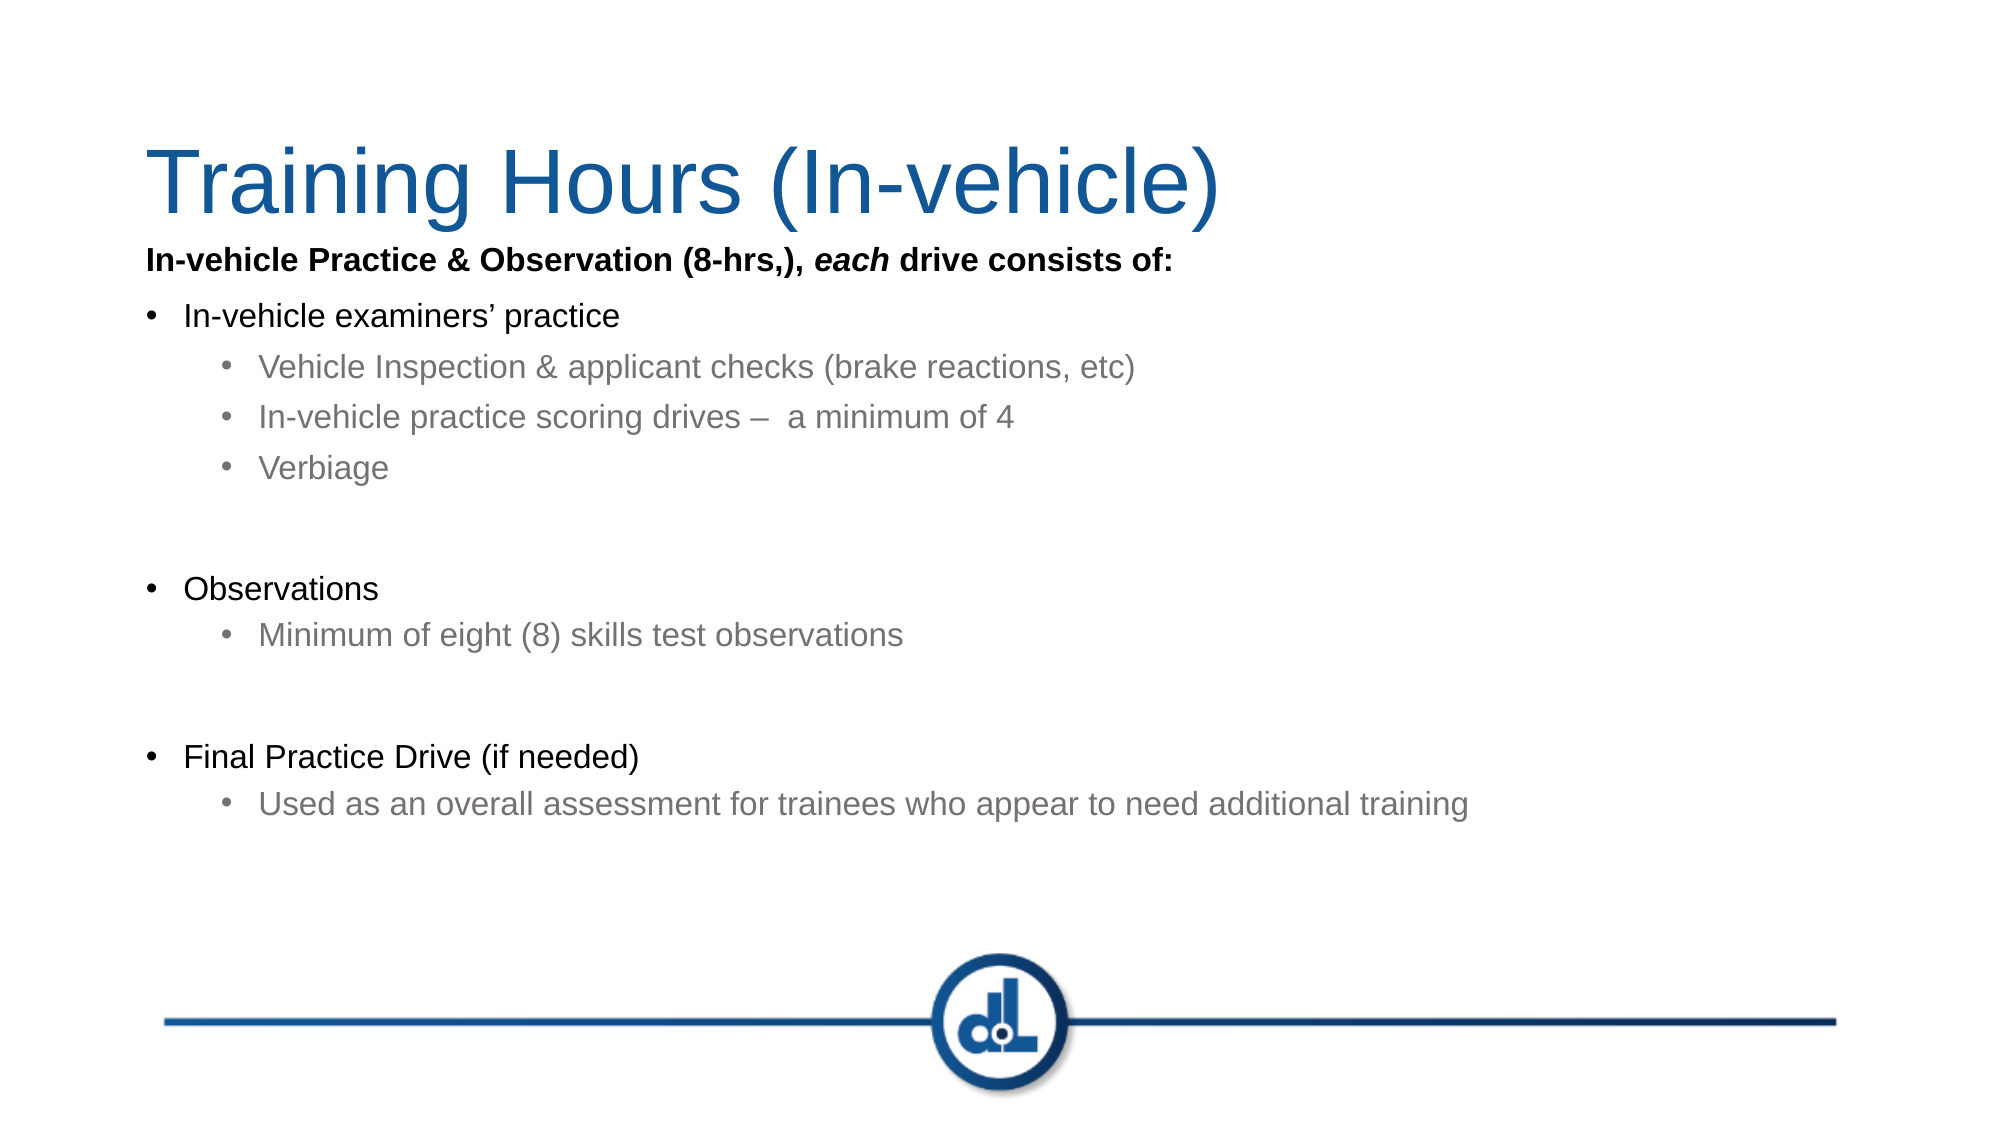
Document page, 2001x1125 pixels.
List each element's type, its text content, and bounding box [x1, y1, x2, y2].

title Training Hours (In-vehicle) [130, 68, 1674, 299]
list In-vehicle Practice & Observation (8-hrs,), each drive consists of: In-vehicle examiners’ practice Vehicle Inspection & applicant checks (brake reactions, etc) In-vehicle practice scoring drives – a minimum of 4 Verbiage Observations Minimum of eight (8) skills test observations Final Practice Drive (if needed) Used as an overall assessment for trainees who appear to need additional training [130, 235, 1624, 1113]
picture [1624, 938, 1863, 1107]
